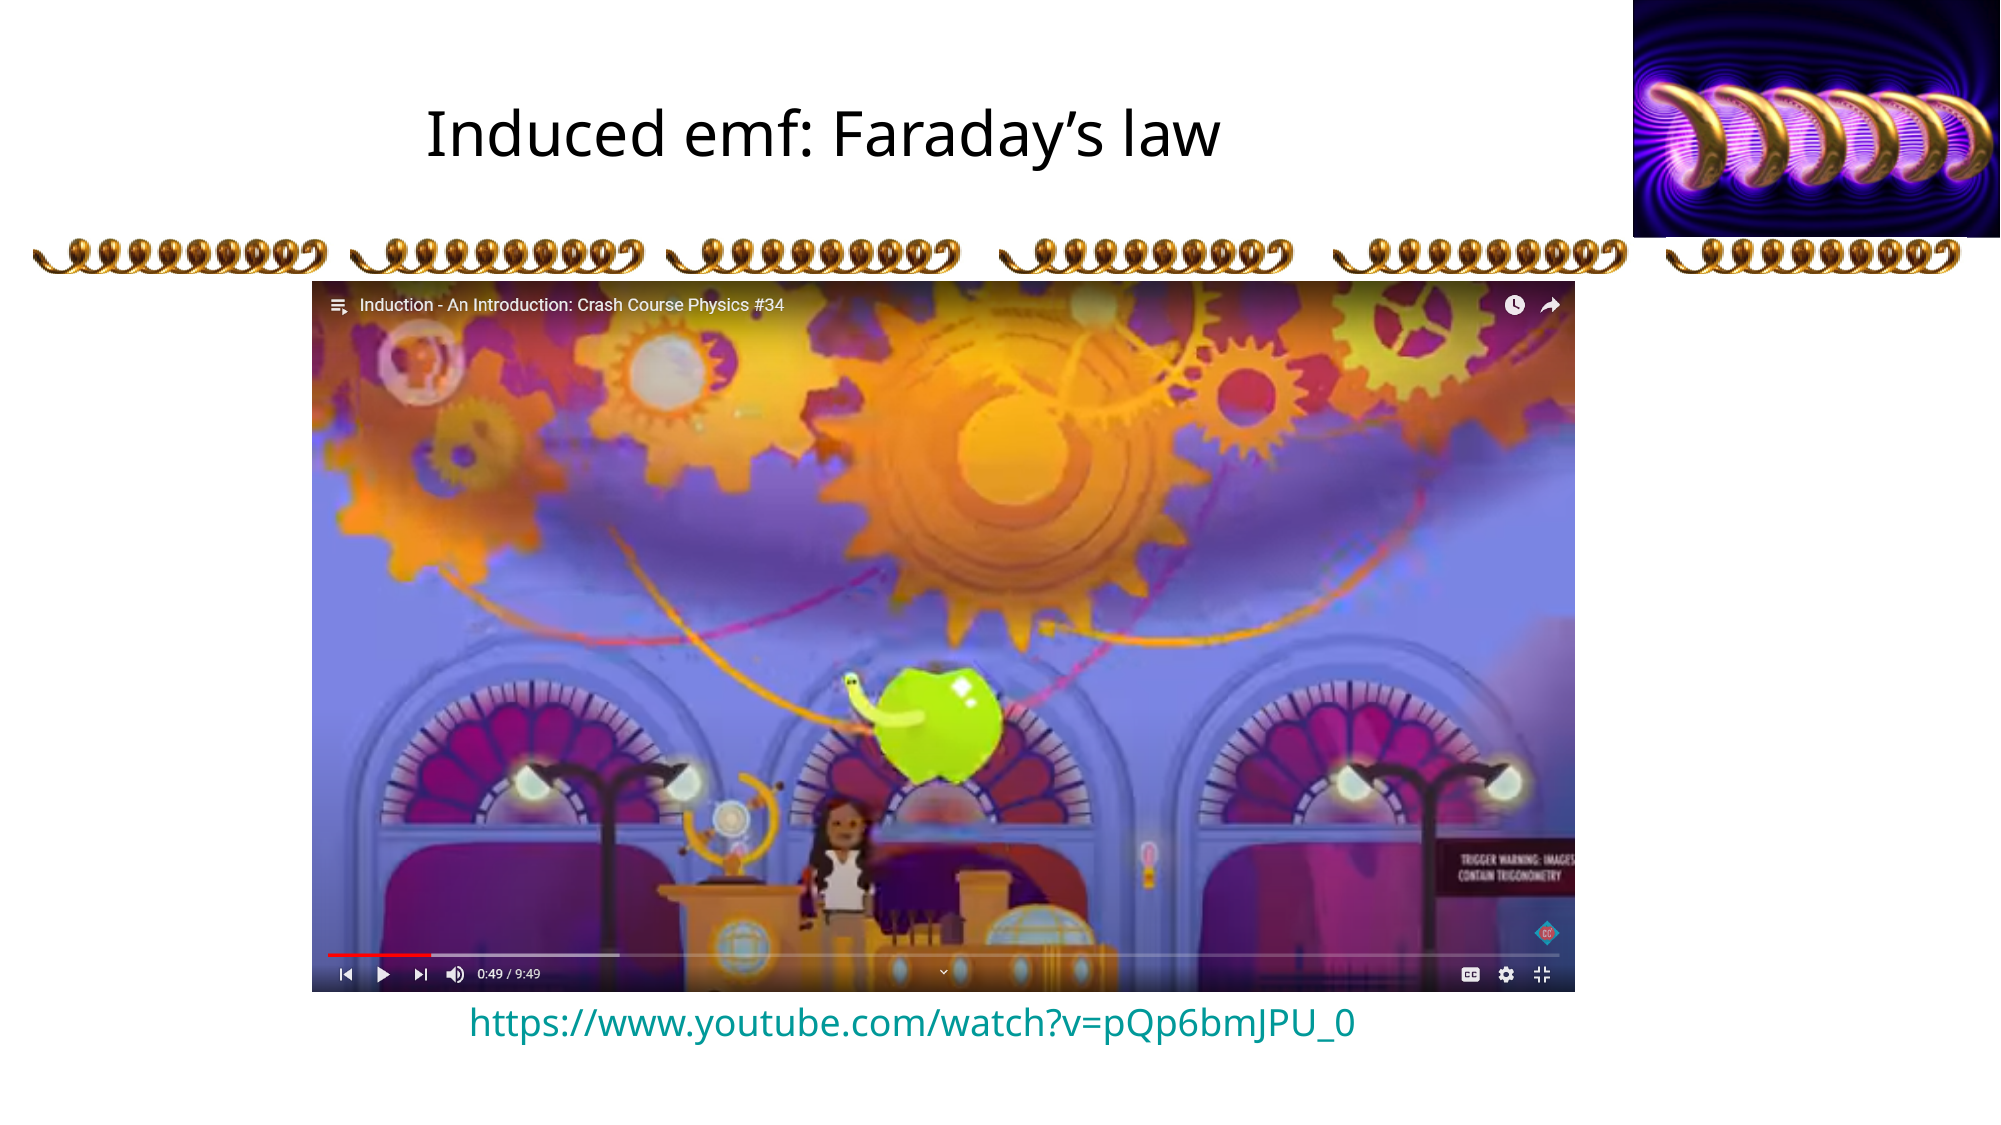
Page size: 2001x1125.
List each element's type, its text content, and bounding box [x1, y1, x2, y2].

picture [33, 237, 334, 274]
title Induced emf: Faraday’s law [50, 37, 1600, 225]
picture [999, 237, 1300, 274]
picture [350, 237, 650, 274]
picture [666, 237, 967, 274]
picture [312, 281, 1575, 992]
text_box https://www.youtube.com/watch?v=pQp6bmJPU_0 [453, 999, 1372, 1058]
picture [1333, 0, 2000, 274]
